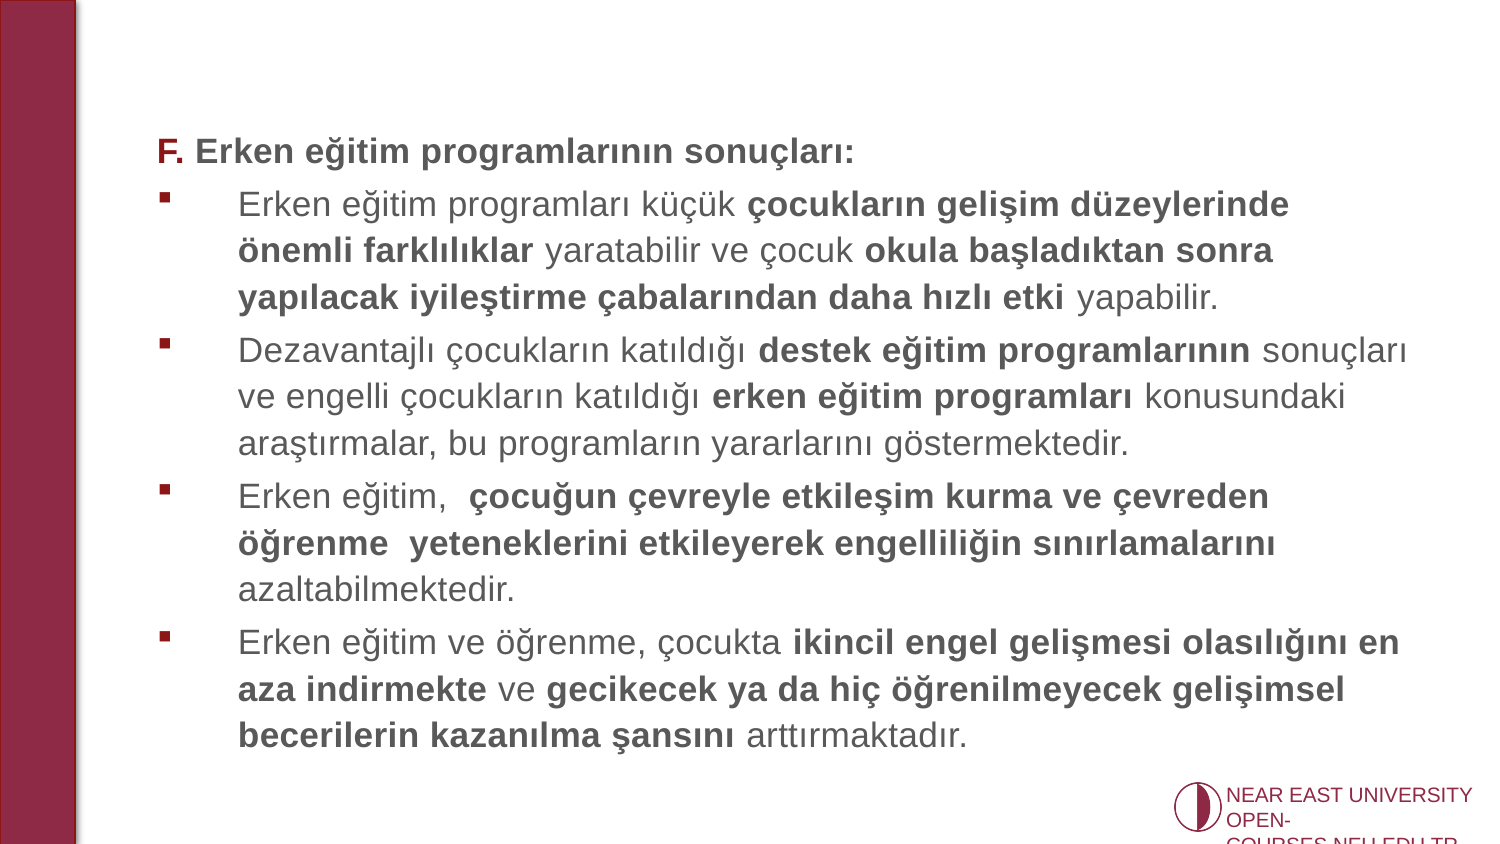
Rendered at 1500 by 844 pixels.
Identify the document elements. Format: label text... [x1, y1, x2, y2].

list F. Erken eğitim programlarının sonuçları: Erken eğitim programları küçük çocukların gelişim düzeylerinde önemli farklılıklar yaratabilir ve çocuk okula başladıktan sonra yapılacak iyileştirme çabalarından daha hızlı etki yapabilir. Dezavantajlı çocukların katıldığı destek eğitim programlarının sonuçları ve engelli çocukların katıldığı erken eğitim programları konusundaki araştırmalar, bu programların yararlarını göstermektedir. Erken eğitim, çocuğun çevreyle etkileşim kurma ve çevreden öğrenme yeteneklerini etkileyerek engelliliğin sınırlamalarını azaltabilmektedir. Erken eğitim ve öğrenme, çocukta ikincil engel gelişmesi olasılığını en aza indirmekte ve gecikecek ya da hiç öğrenilmeyecek gelişimsel becerilerin kazanılma şansını arttırmaktadır. [156, 116, 1421, 766]
picture [1174, 782, 1222, 832]
